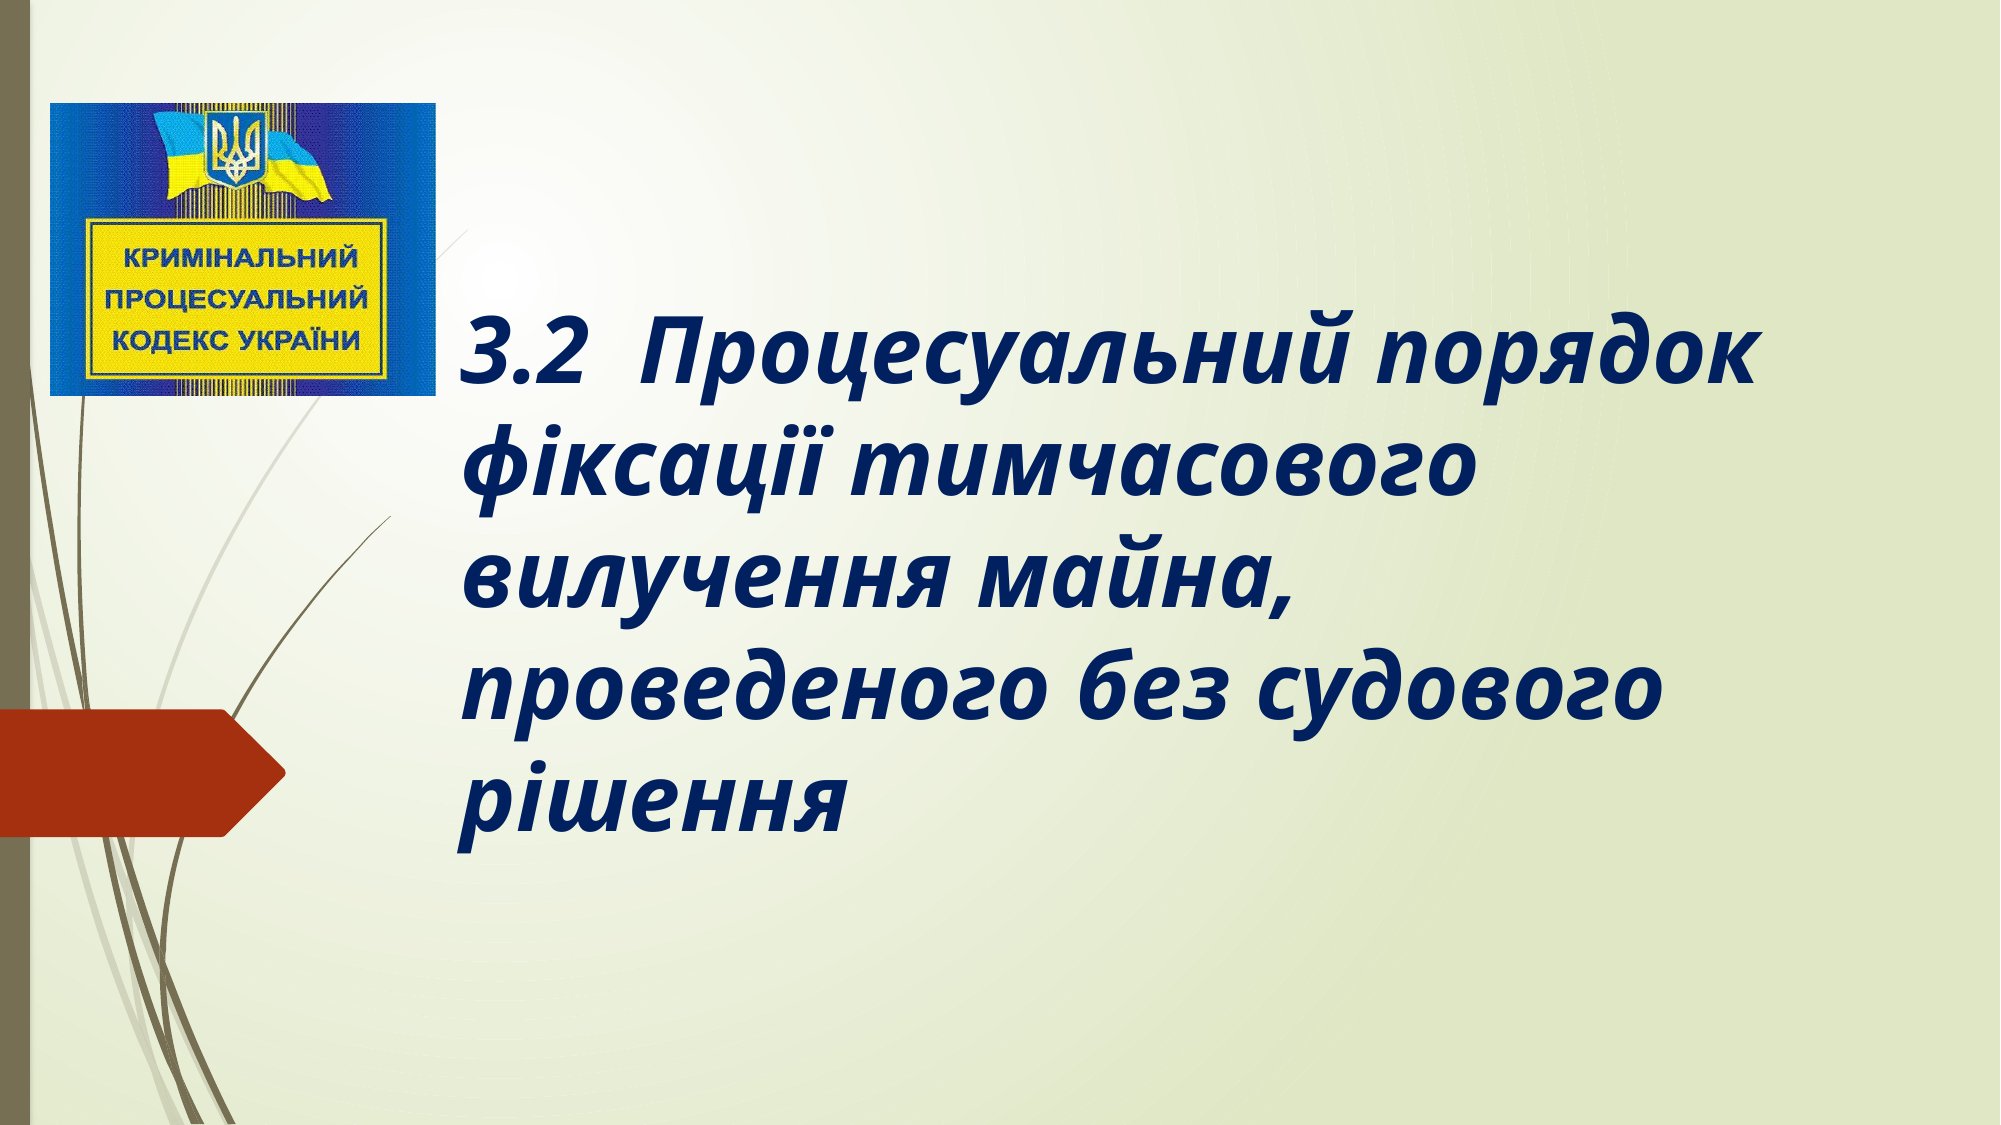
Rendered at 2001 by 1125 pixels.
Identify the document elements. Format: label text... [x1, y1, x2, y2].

picture [50, 102, 437, 396]
title 3.2 Процесуальний порядок фіксації тимчасового вилучення майна, проведеного без судового рішення [445, 278, 1909, 858]
